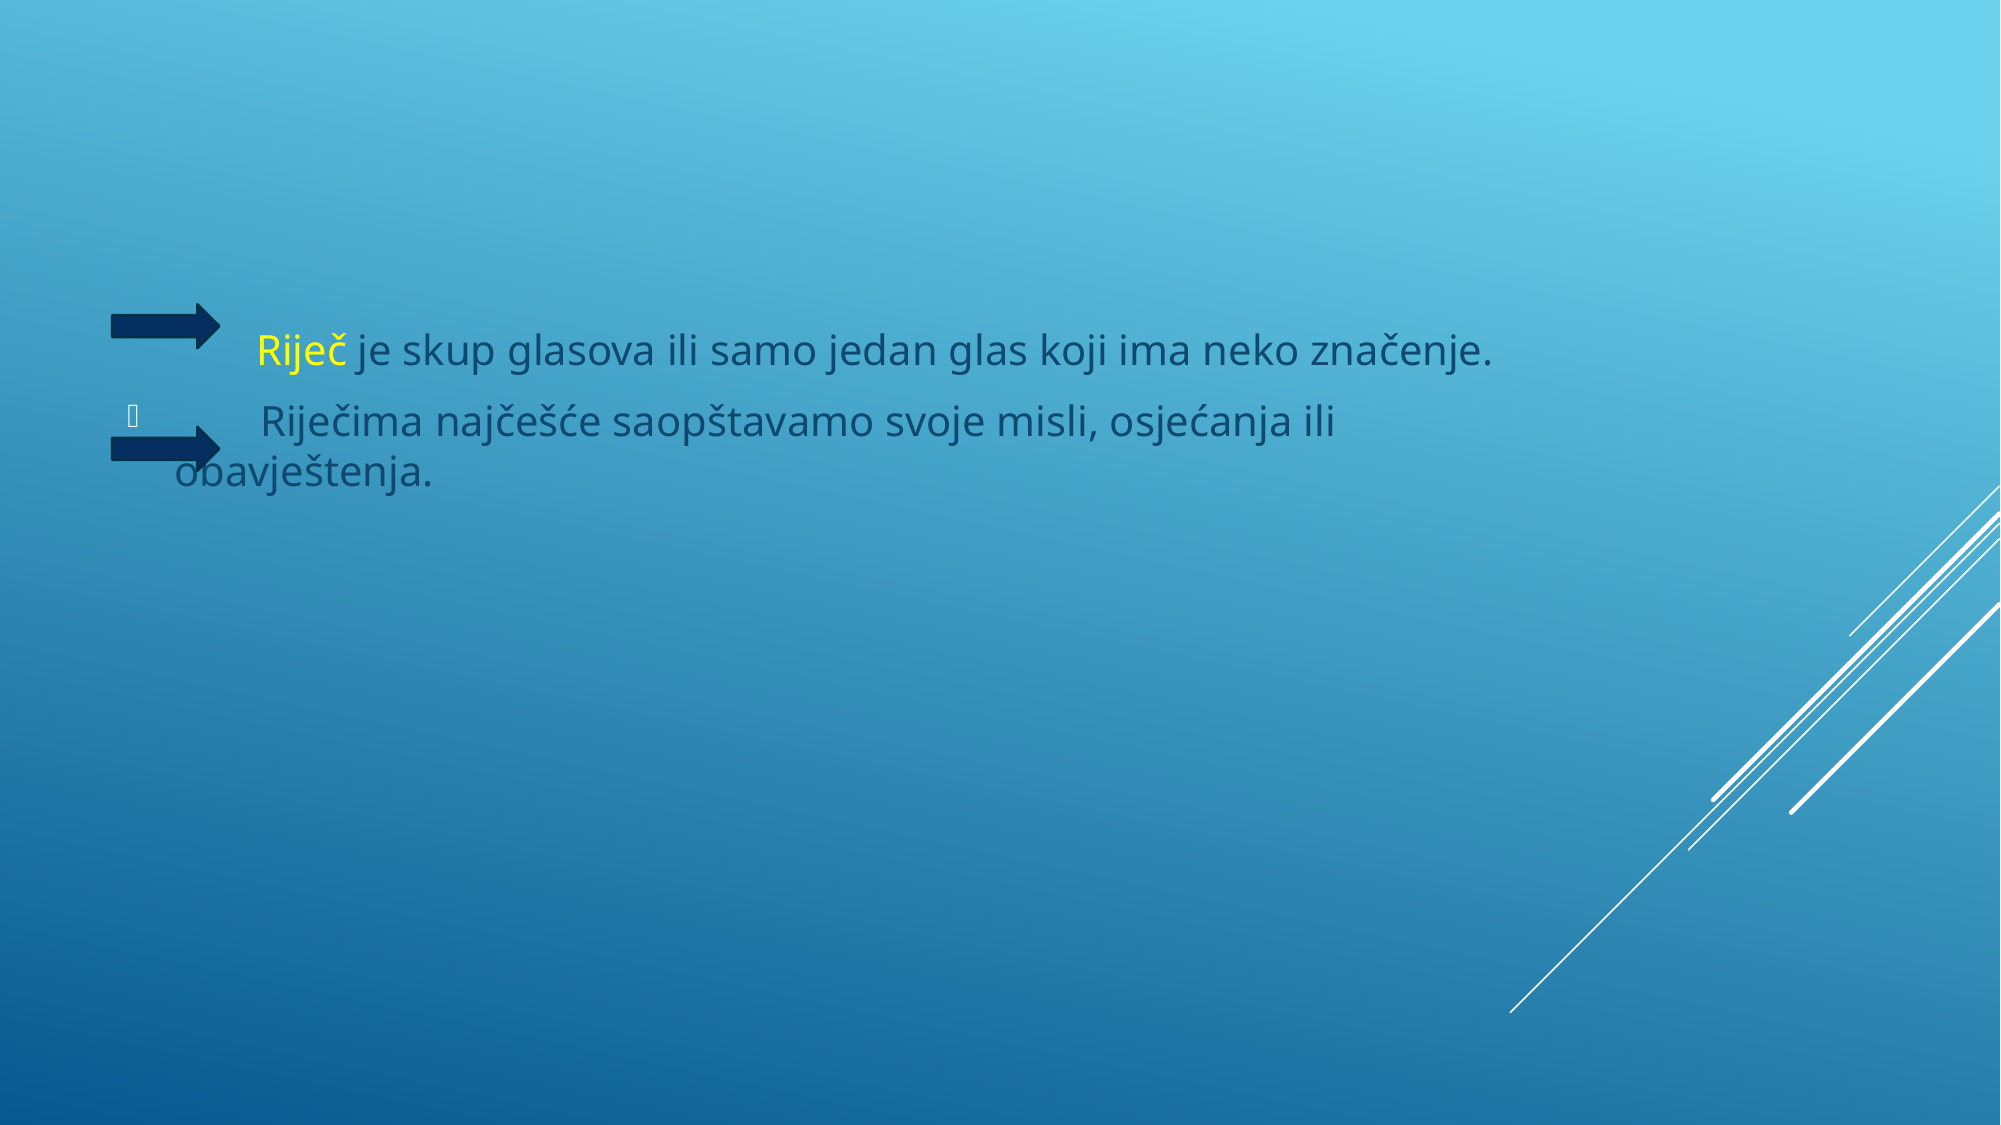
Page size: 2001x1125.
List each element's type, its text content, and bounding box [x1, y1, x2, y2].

list Riječ je skup glasova ili samo jedan glas koji ima neko značenje. Riječima najčešće saopštavamo svoje misli, osjećanja ili obavještenja. [112, 112, 1513, 706]
text_box [110, 303, 221, 350]
text_box [110, 425, 221, 472]
